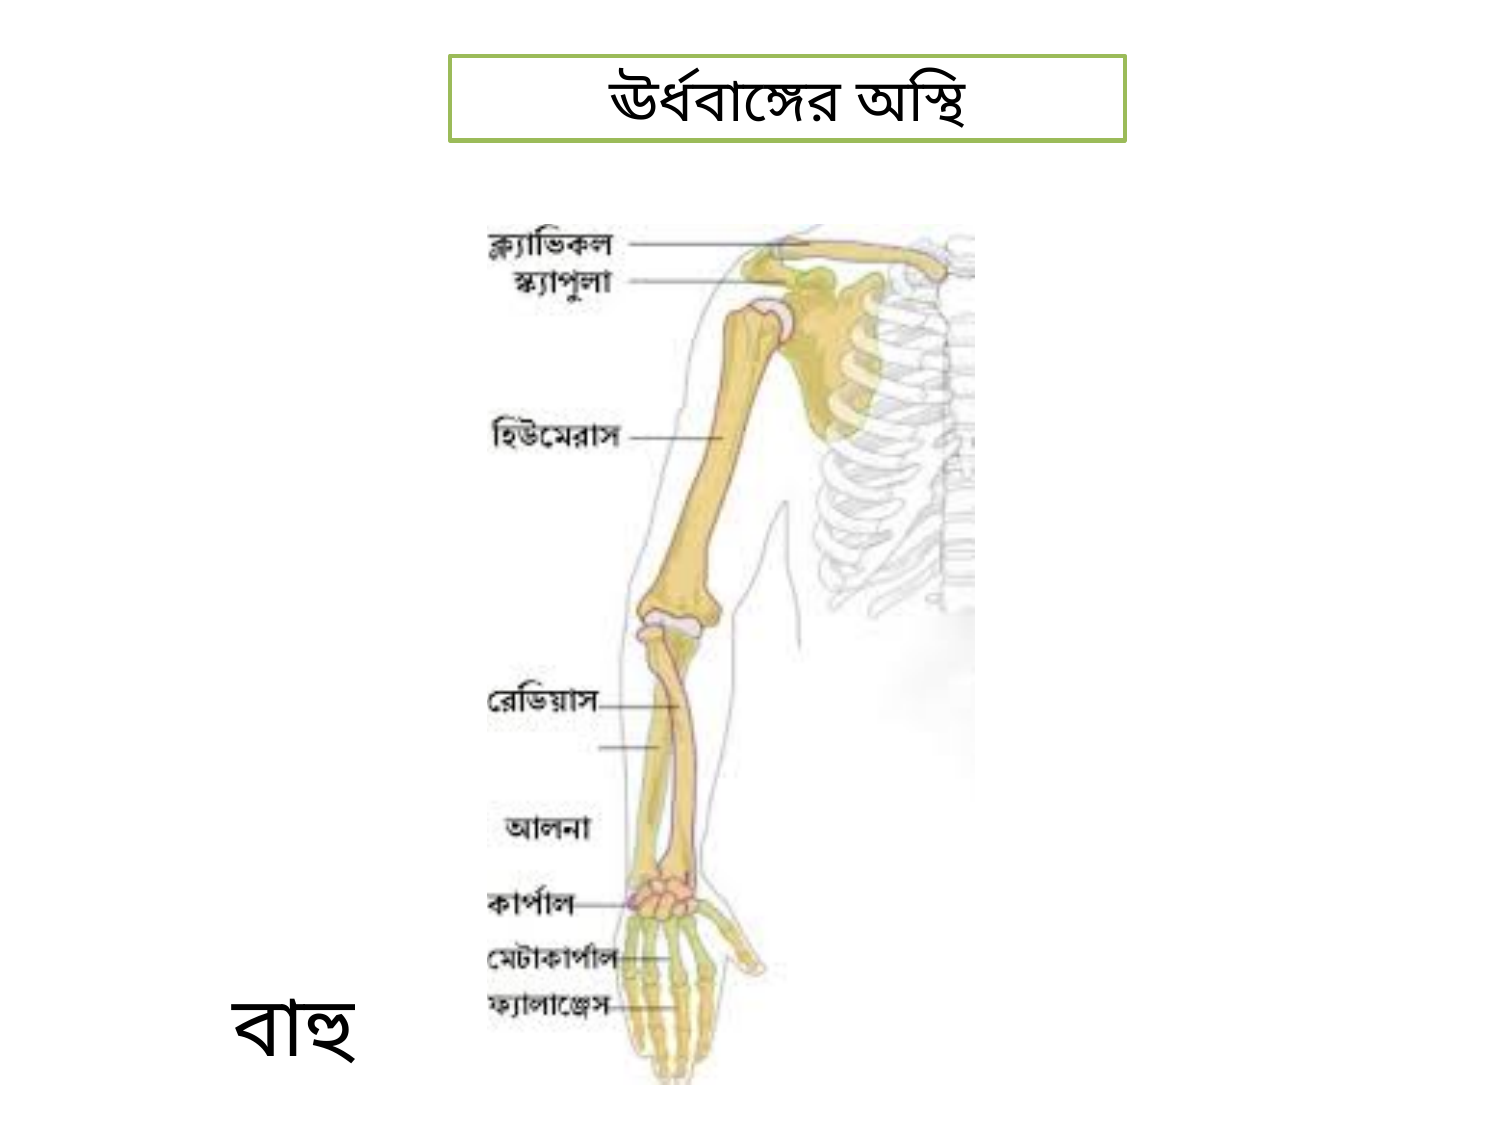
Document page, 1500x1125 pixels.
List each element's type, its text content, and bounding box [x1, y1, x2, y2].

text_box ঊর্ধবাঙ্গের অস্থি [448, 54, 1127, 143]
picture [487, 224, 976, 1085]
text_box বাহু [74, 965, 482, 1081]
